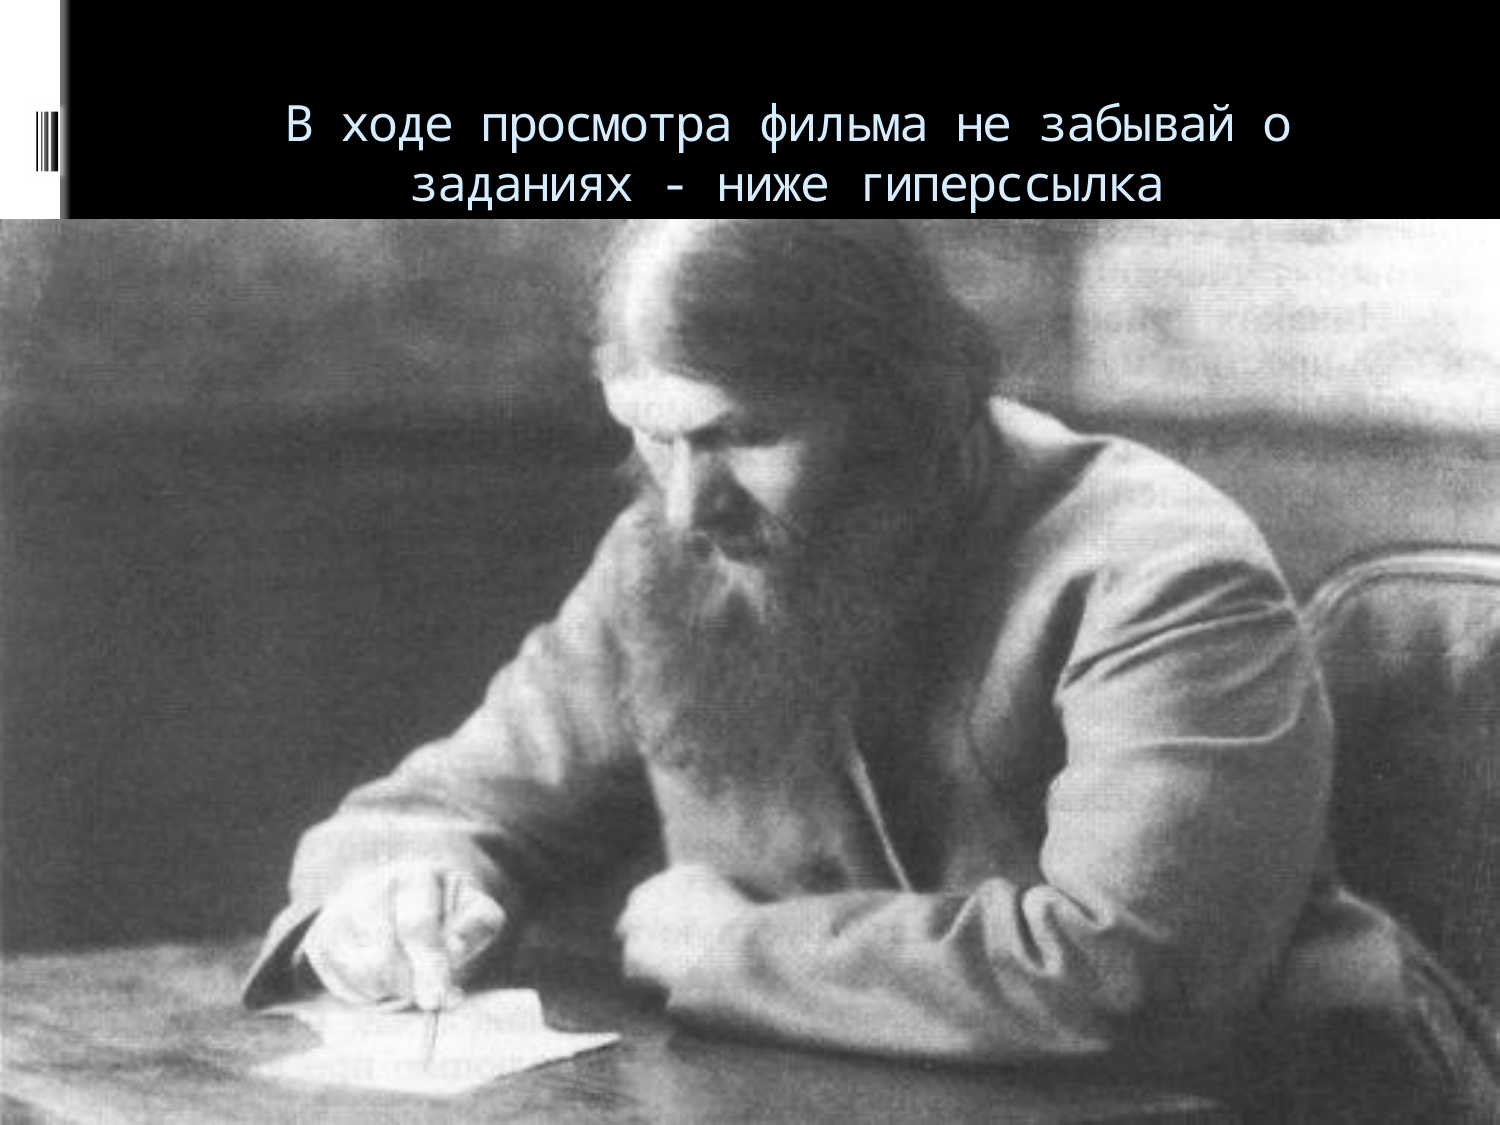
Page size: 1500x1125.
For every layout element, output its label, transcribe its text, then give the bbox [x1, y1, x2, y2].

title В ходе просмотра фильма не забывай о заданиях - ниже гиперссылка [150, 83, 1425, 210]
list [0, 219, 1500, 1125]
